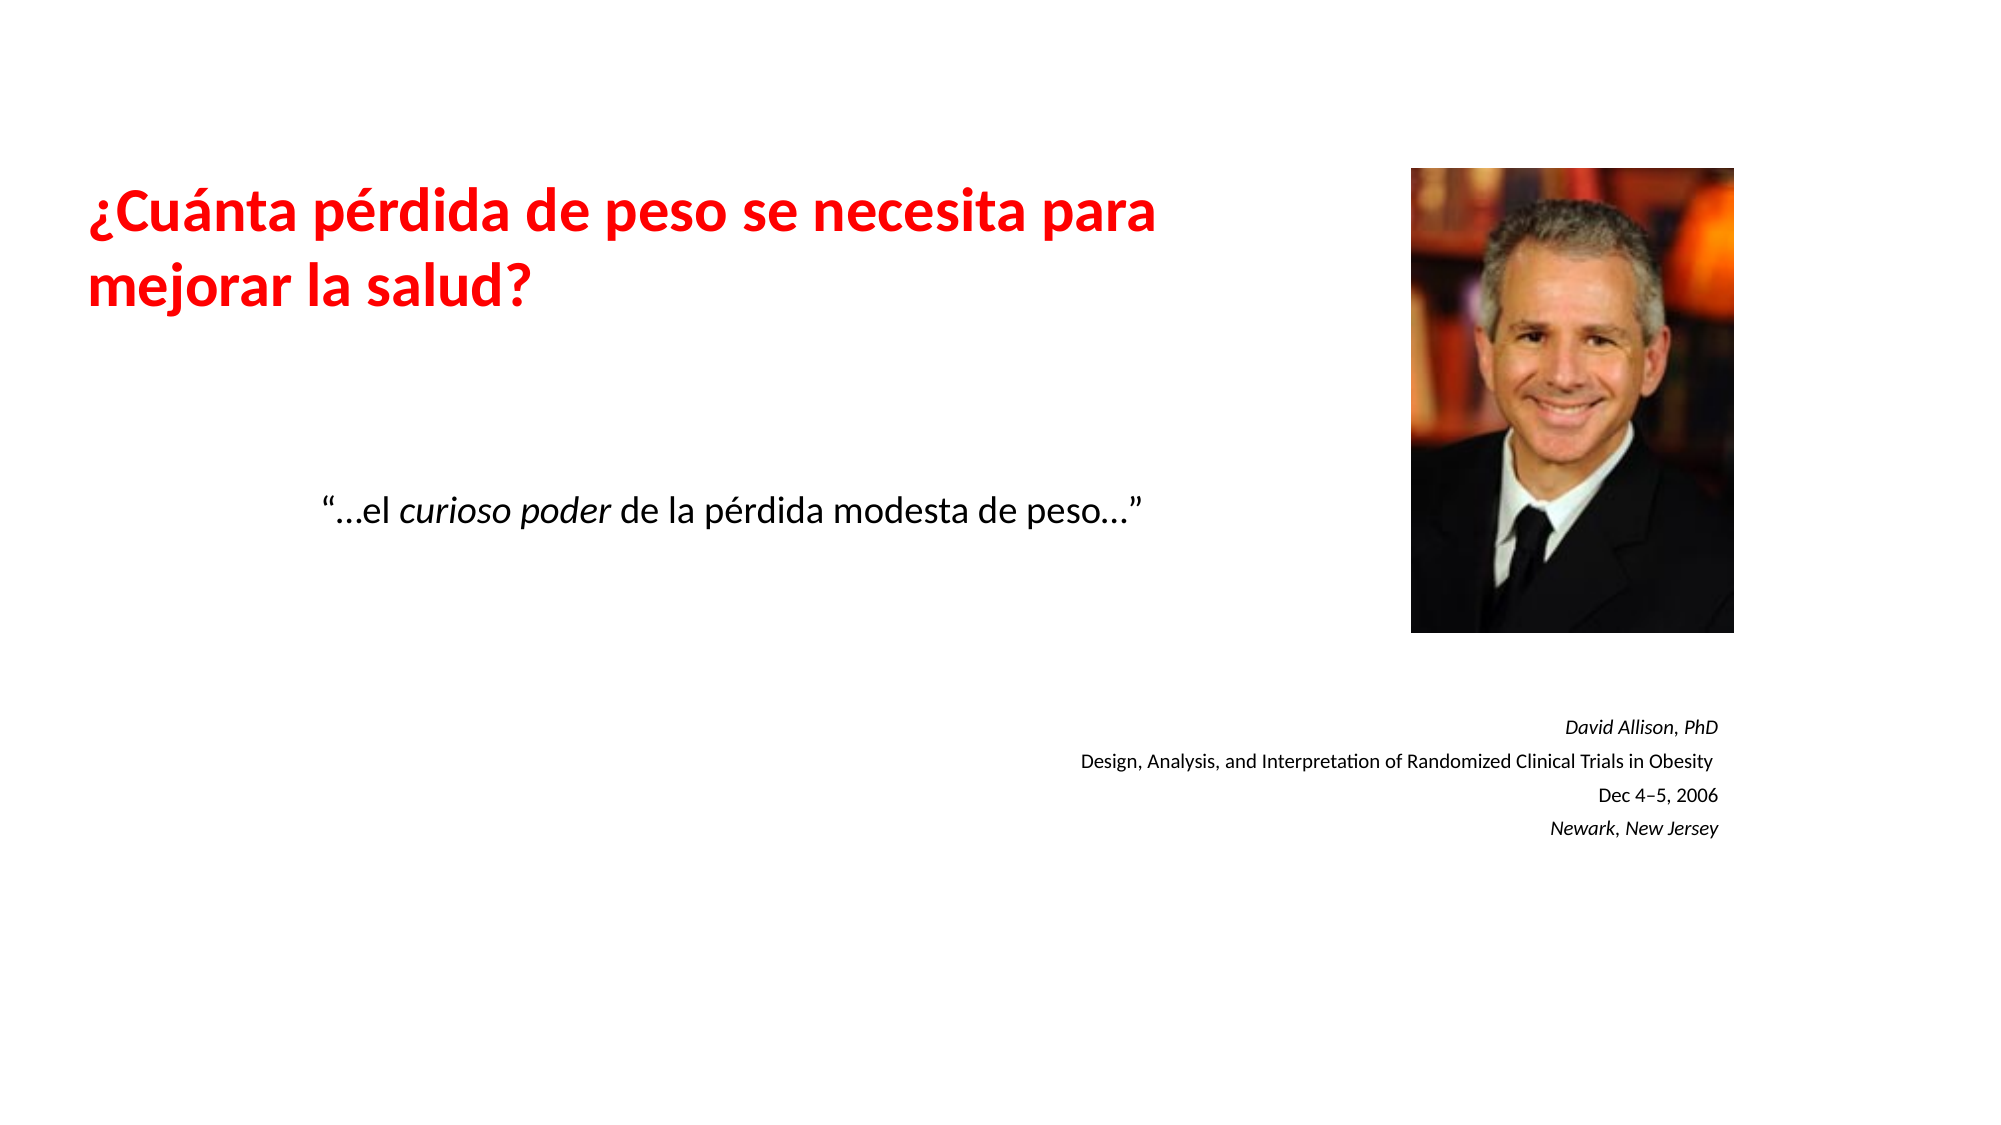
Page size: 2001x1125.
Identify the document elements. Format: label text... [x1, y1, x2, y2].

list “…el curioso poder de la pérdida modesta de peso…” David Allison, PhD Design, Analysis, and Interpretation of Randomized Clinical Trials in Obesity Dec 4–5, 2006 Newark, New Jersey [311, 456, 1727, 849]
picture [1410, 168, 1734, 633]
text_box ¿Cuánta pérdida de peso se necesita para mejorar la salud? [79, 161, 1213, 327]
